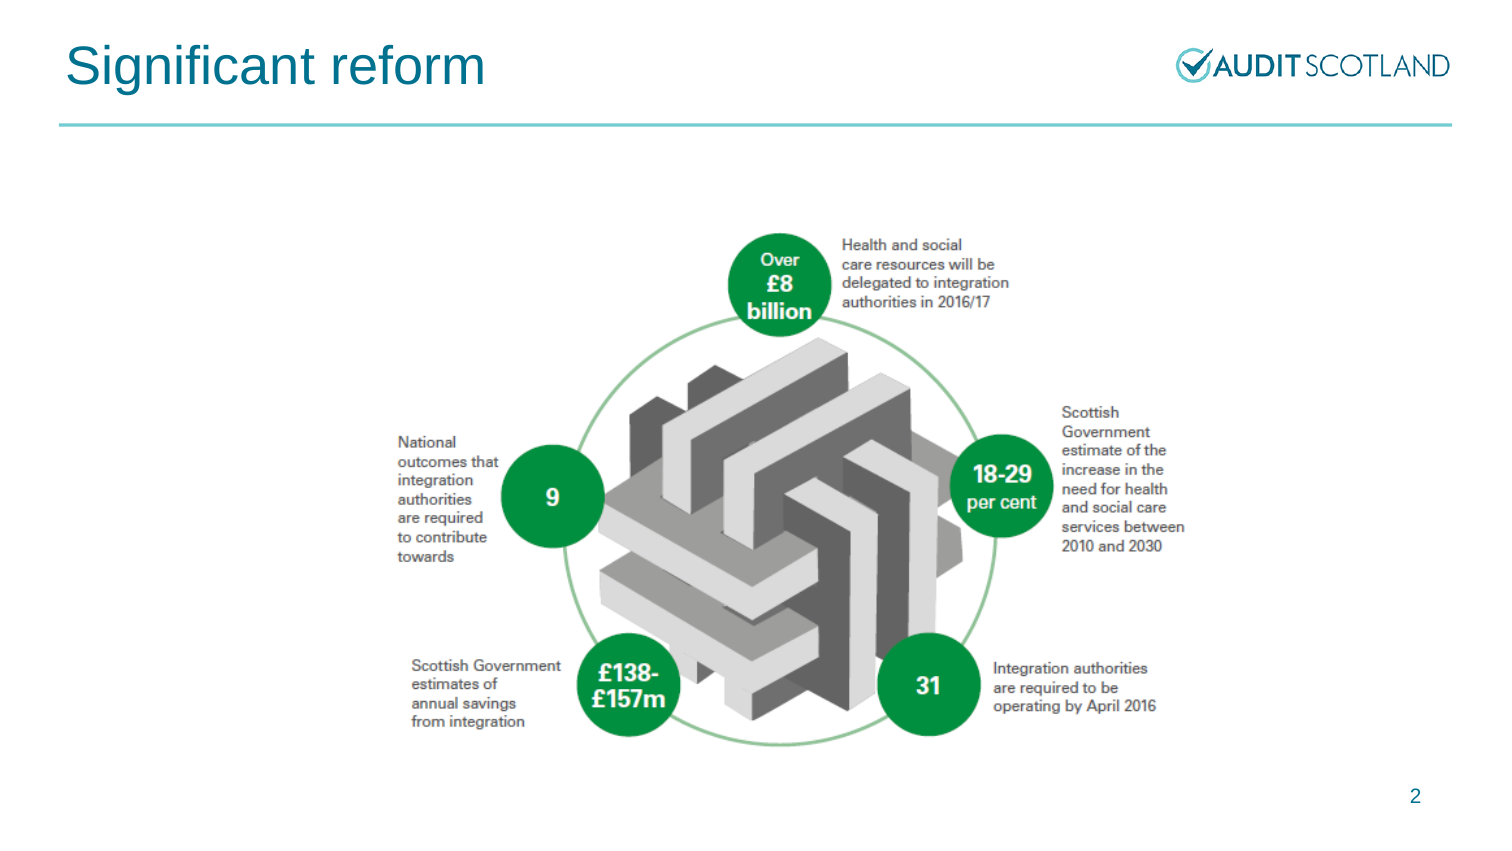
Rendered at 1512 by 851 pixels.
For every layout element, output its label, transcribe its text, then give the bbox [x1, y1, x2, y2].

slide_number 2 [1325, 774, 1437, 832]
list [389, 126, 1194, 851]
title Significant reform [50, 0, 1125, 125]
picture [1175, 47, 1451, 83]
